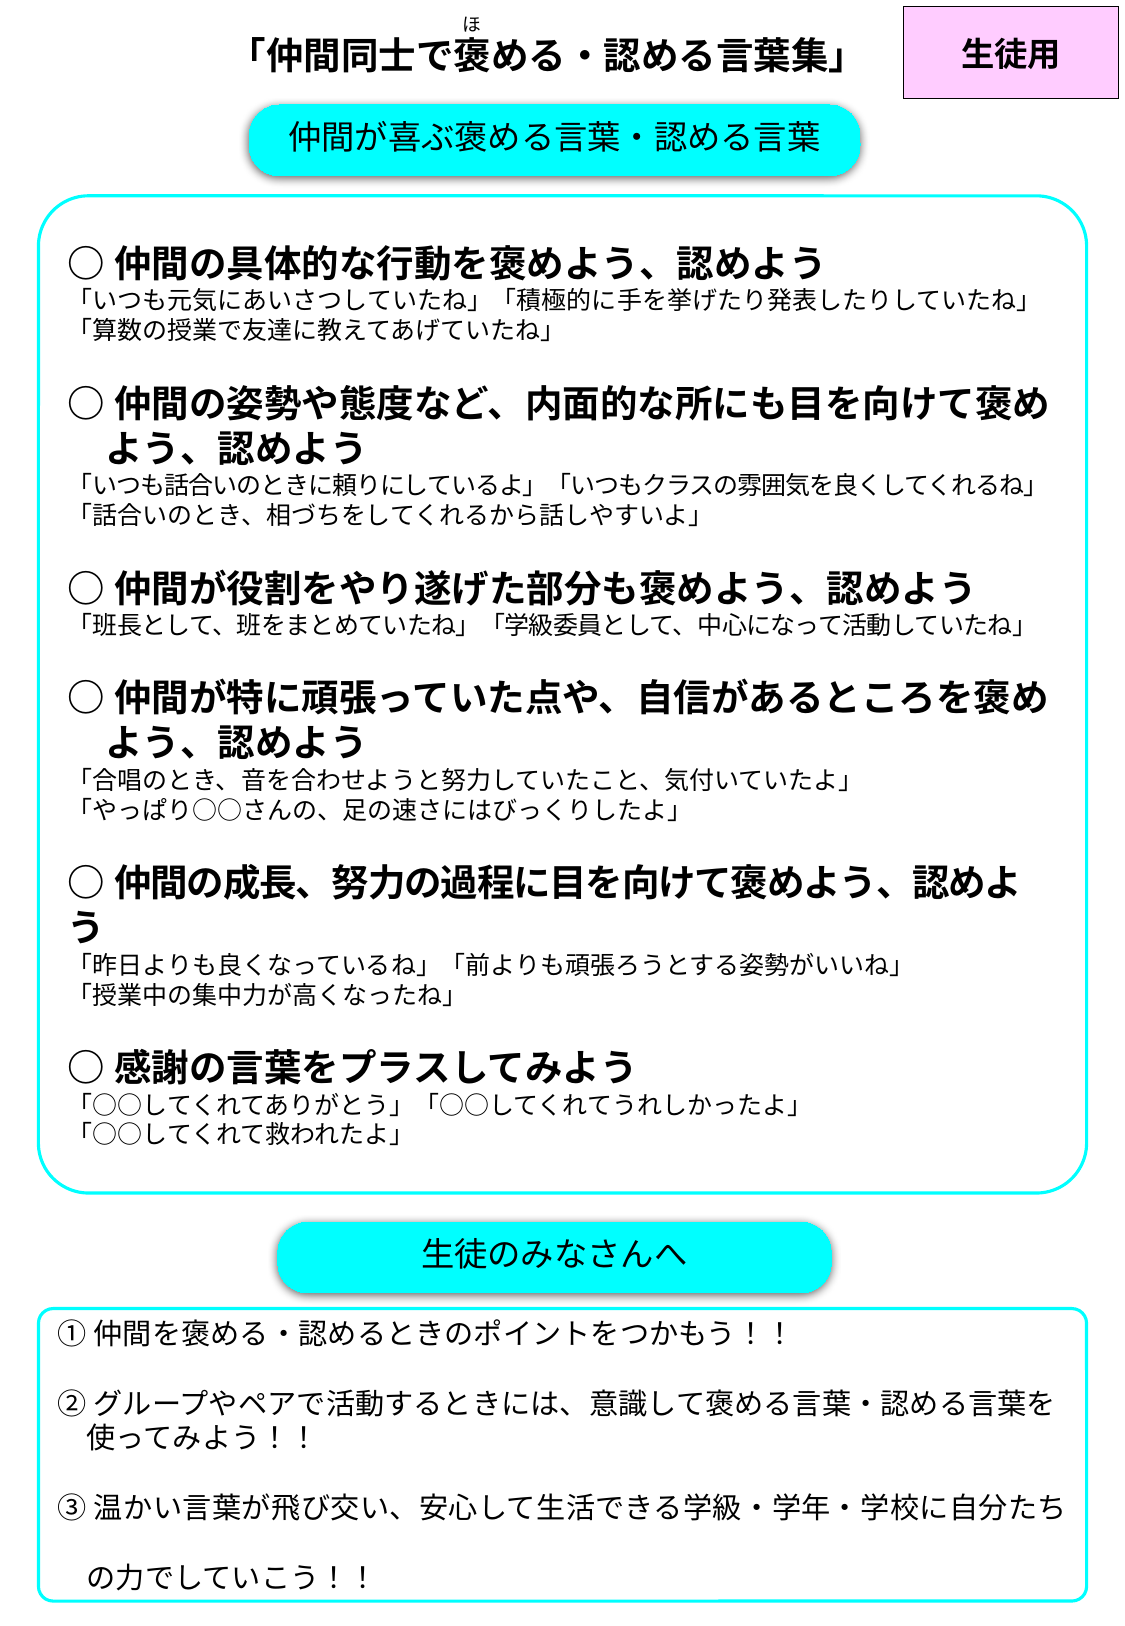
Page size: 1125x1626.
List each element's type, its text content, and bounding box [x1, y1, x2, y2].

text_box 「仲間同士で褒める・認める言葉集」 [213, 24, 882, 85]
text_box ①仲間を褒める・認めるときのポイントをつかもう！！ ②グループやペアで活動するときには、意識して褒める言葉・認める言葉を 使ってみよう！！ ③温かい言葉が飛び交い、安心して生活できる学級・学年・学校に自分たち の力でしていこう！！ [37, 1307, 1088, 1603]
text_box 仲間が喜ぶ褒める言葉・認める言葉 [249, 104, 861, 176]
text_box ○仲間の具体的な行動を褒めよう、認めよう 「いつも元気にあいさつしていたね」「積極的に手を挙げたり発表したりしていたね」 「算数の授業で友達に教えてあげていたね」 ○仲間の姿勢や態度など、内面的な所にも目を向けて褒め よう、認めよう 「いつも話合いのときに頼りにしているよ」「いつもクラスの雰囲気を良くしてくれるね」「話合いのとき、相づちをしてくれるから話しやすいよ」 ○仲間が役割をやり遂げた部分も褒めよう、認めよう 「班長として、班をまとめていたね」「学級委員として、中心になって活動していたね」 ○仲間が特に頑張っていた点や、自信があるところを褒め よう、認めよう 「合唱のとき、音を合わせようと努力していたこと、気付いていたよ」 「やっぱり○○さんの、足の速さにはびっくりしたよ」 ○仲間の成長、努力の過程に目を向けて褒めよう、認めよう 「昨日よりも良くなっているね」「前よりも頑張ろうとする姿勢がいいね」 「授業中の集中力が高くなったね」 ○感謝の言葉をプラスしてみよう 「○○してくれてありがとう」「○○してくれてうれしかったよ」 「○○してくれて救われたよ」 [37, 194, 1088, 1195]
text_box 生徒用 [903, 6, 1119, 99]
text_box 生徒のみなさんへ [277, 1222, 832, 1293]
text_box ほ [448, 5, 499, 43]
